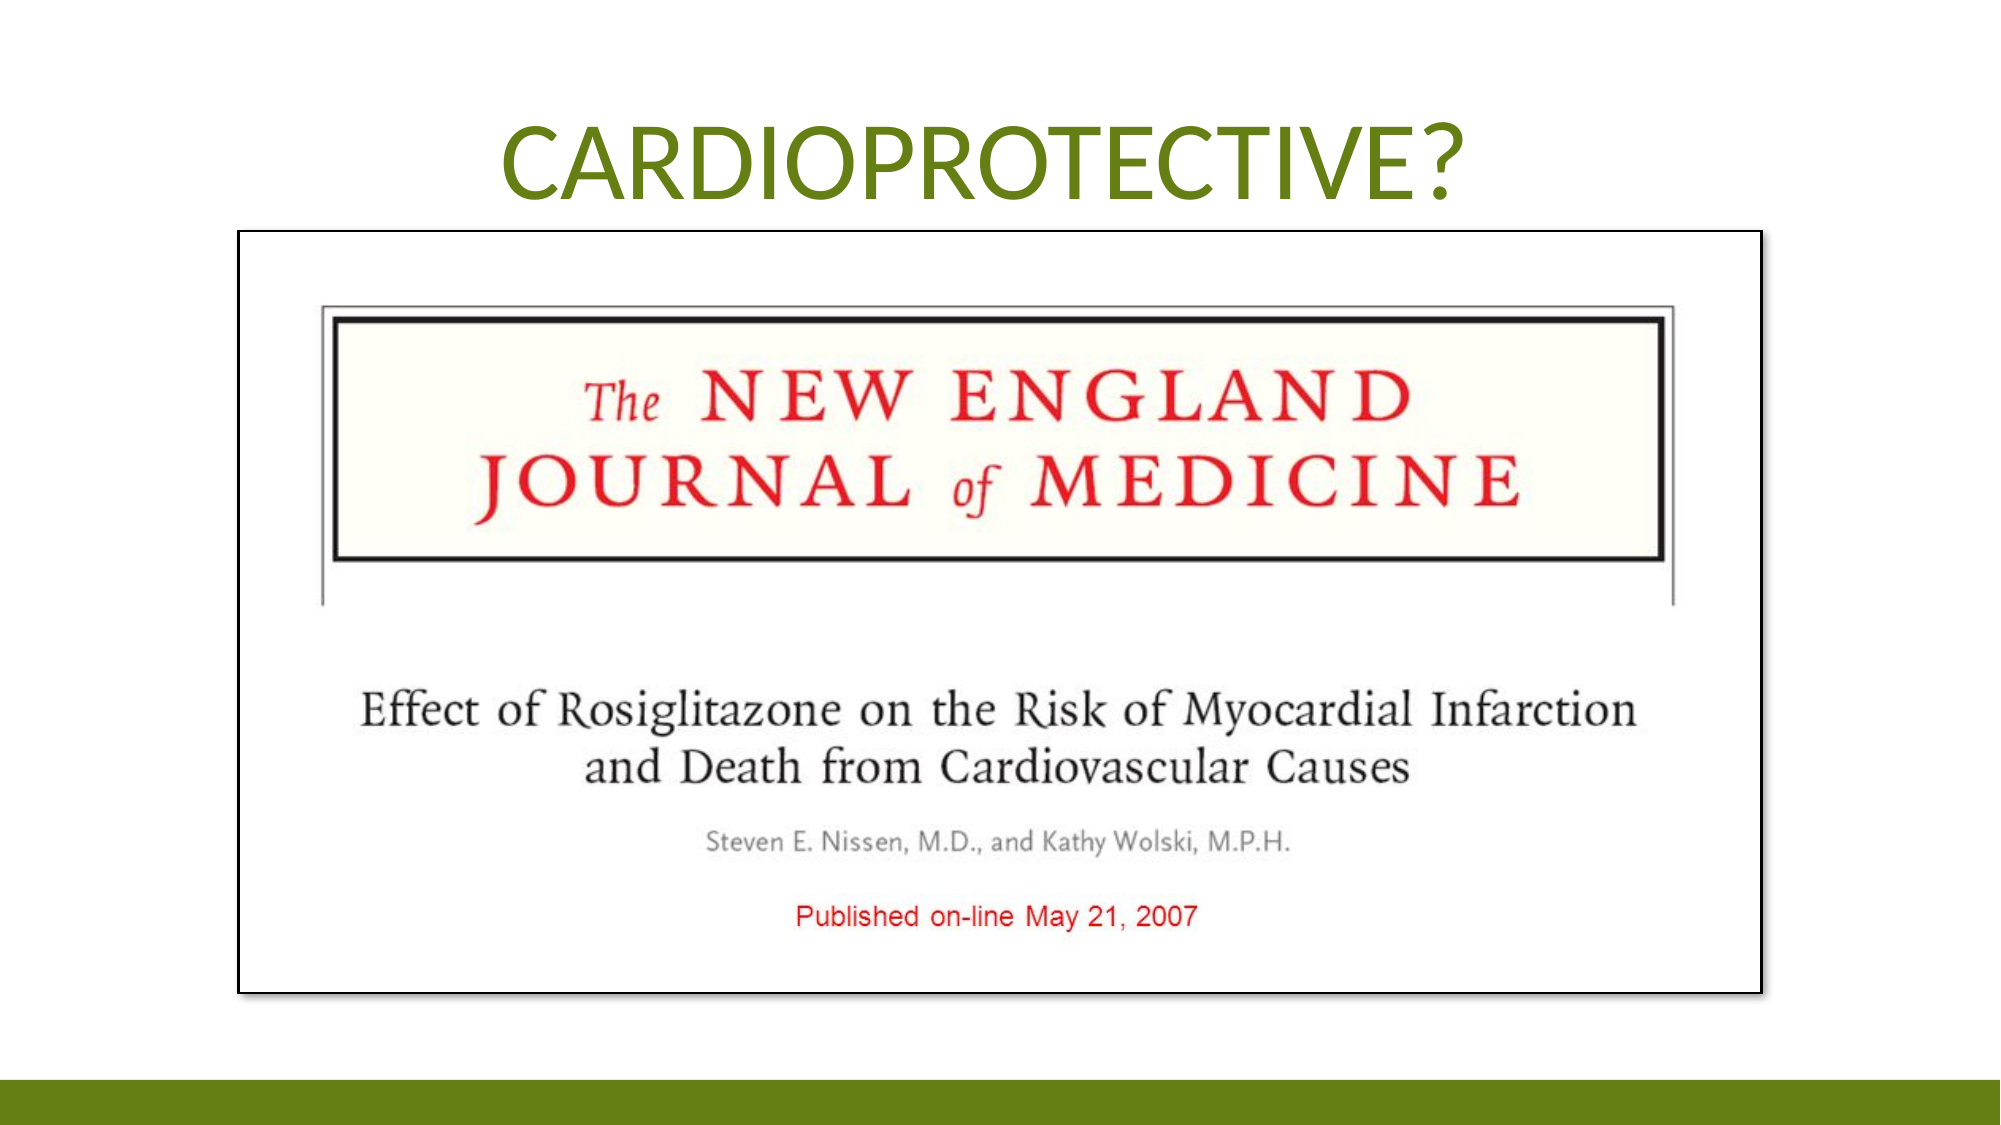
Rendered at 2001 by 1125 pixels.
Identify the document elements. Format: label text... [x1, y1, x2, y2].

title Cardioprotective? [175, 91, 1796, 232]
picture [408, 893, 1563, 950]
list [239, 231, 1761, 992]
